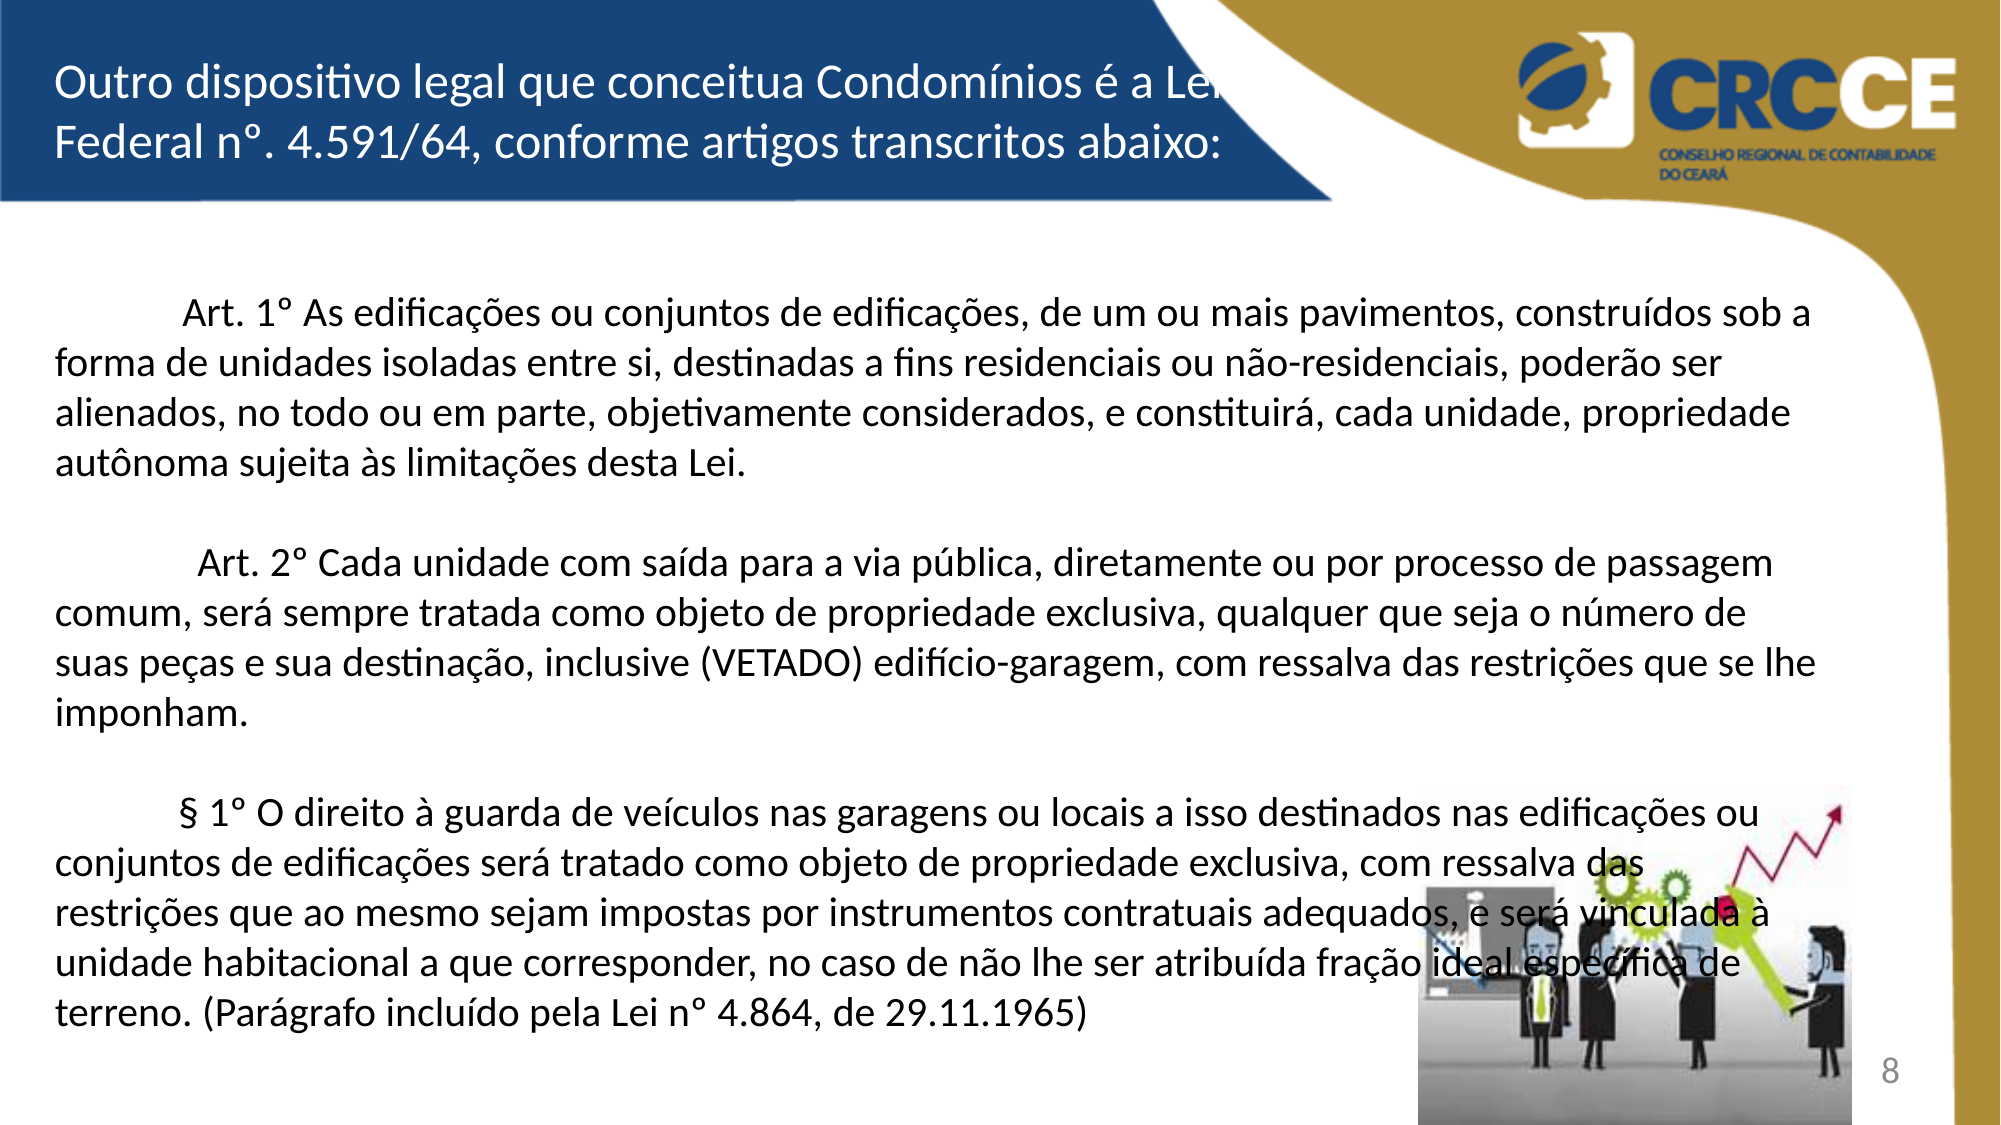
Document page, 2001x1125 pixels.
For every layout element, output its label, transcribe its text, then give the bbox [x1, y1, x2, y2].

text_box Art. 1º As edificações ou conjuntos de edificações, de um ou mais pavimentos, construídos sob a forma de unidades isoladas entre si, destinadas a fins residenciais ou não-residenciais, poderão ser alienados, no todo ou em parte, objetivamente considerados, e constituirá, cada unidade, propriedade autônoma sujeita às limitações desta Lei. Art. 2º Cada unidade com saída para a via pública, diretamente ou por processo de passagem comum, será sempre tratada como objeto de propriedade exclusiva, qualquer que seja o número de suas peças e sua destinação, inclusive (VETADO) edifício-garagem, com ressalva das restrições que se lhe imponham. § 1º O direito à guarda de veículos nas garagens ou locais a isso destinados nas edificações ou conjuntos de edificações será tratado como objeto de propriedade exclusiva, com ressalva das restrições que ao mesmo sejam impostas por instrumentos contratuais adequados, e será vinculada à unidade habitacional a que corresponder, no caso de não lhe ser atribuída fração ideal específica de terreno. (Parágrafo incluído pela Lei nº 4.864, de 29.11.1965) [39, 277, 1833, 1043]
slide_number 8 [1856, 1046, 1900, 1103]
picture [0, 0, 2001, 1125]
text_box Outro dispositivo legal que conceitua Condomínios é a Lei Federal nº. 4.591/64, conforme artigos transcritos abaixo: [39, 41, 1500, 177]
